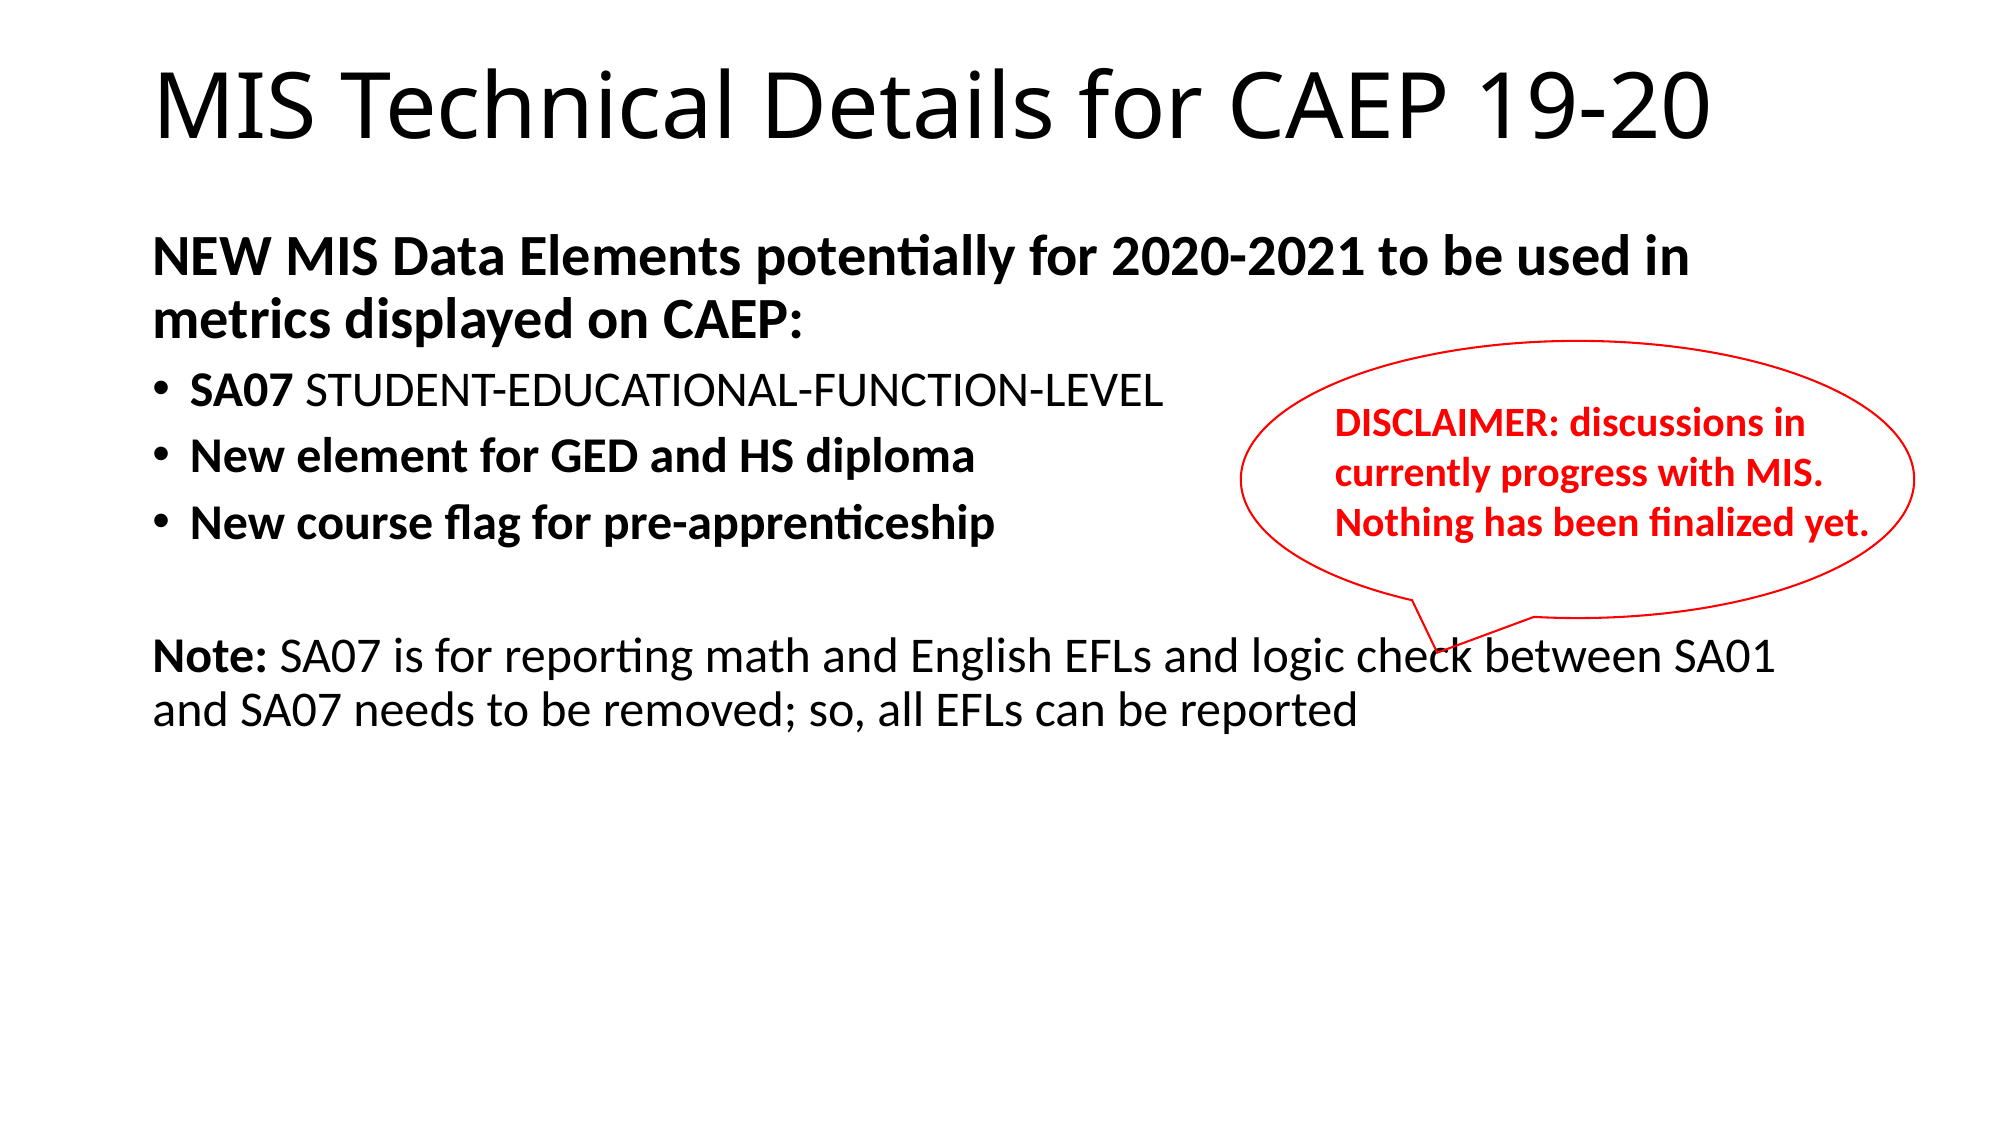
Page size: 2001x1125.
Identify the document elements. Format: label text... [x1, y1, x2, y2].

text_box [1239, 389, 1867, 654]
text_box DISCLAIMER: discussions in currently progress with MIS. Nothing has been finalized yet. [1320, 387, 1889, 552]
text_box [1889, 425, 1916, 534]
list NEW MIS Data Elements potentially for 2020-2021 to be used in metrics displayed on CAEP: SA07 STUDENT-EDUCATIONAL-FUNCTION-LEVEL New element for GED and HS diploma New course flag for pre-apprenticeship Note: SA07 is for reporting math and English EFLs and logic check between SA01 and SA07 needs to be removed; so, all EFLs can be reported [137, 217, 1863, 1071]
text_box [1324, 339, 1831, 387]
title MIS Technical Details for CAEP 19-20 [137, 0, 1863, 217]
